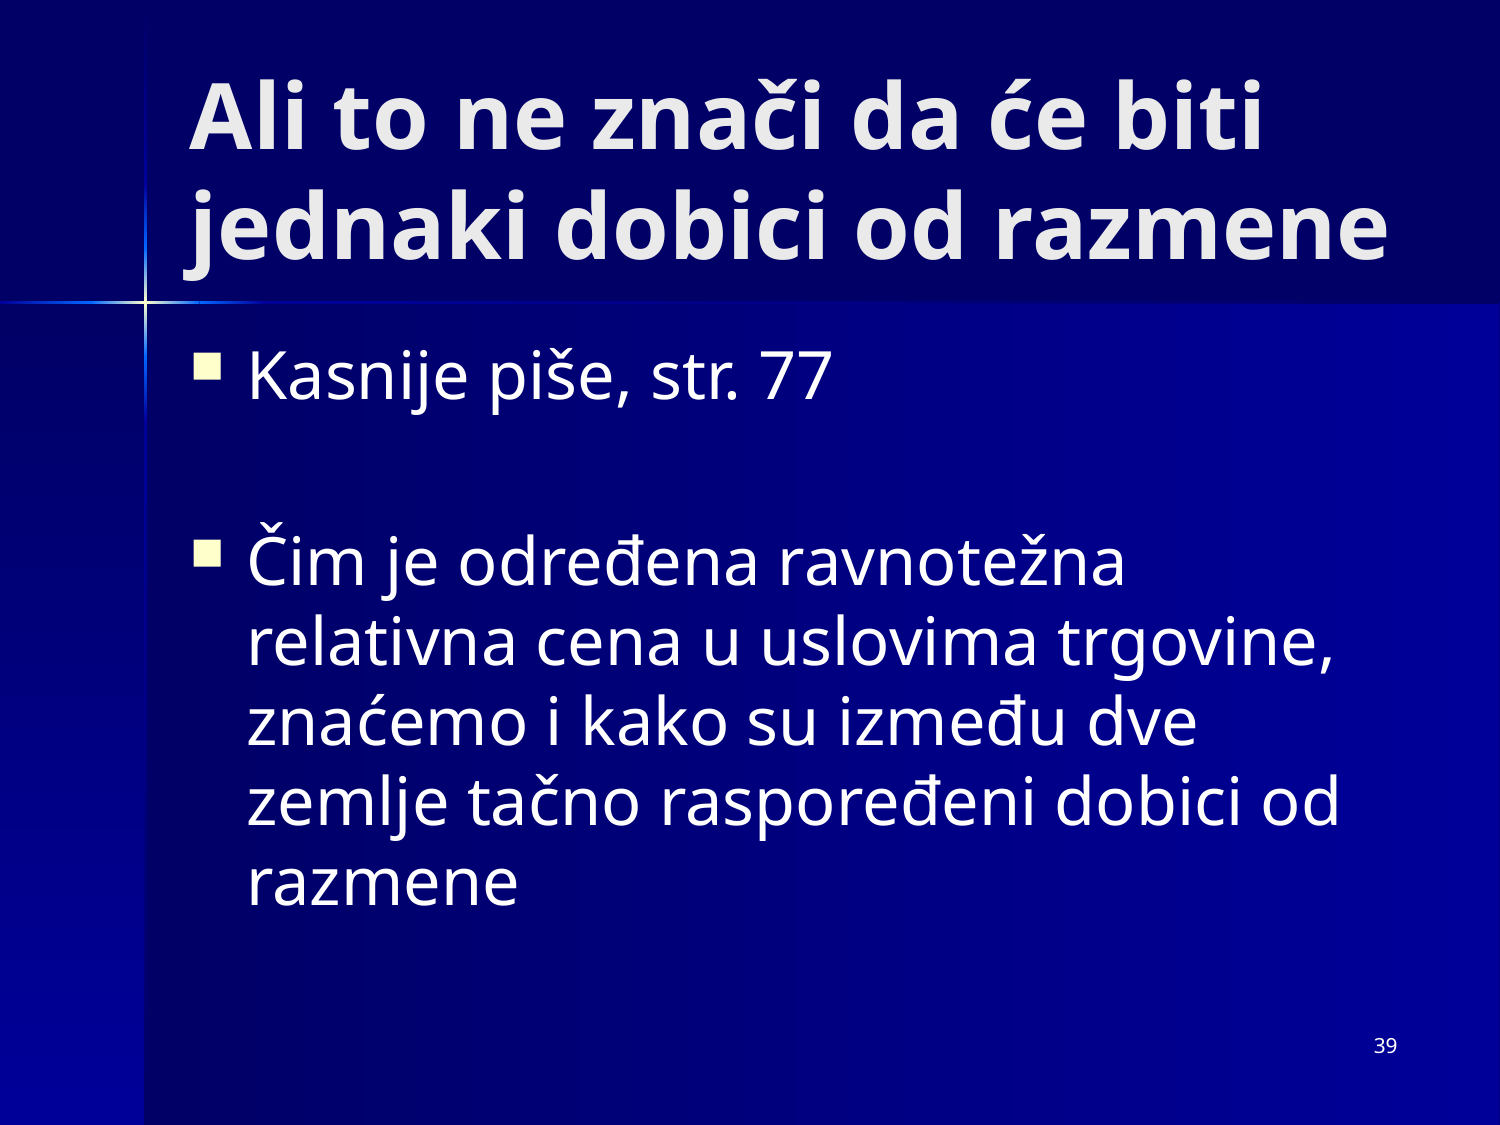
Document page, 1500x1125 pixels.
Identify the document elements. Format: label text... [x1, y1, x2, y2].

slide_number 39 [1099, 1024, 1413, 1101]
title Ali to ne znači da će biti jednaki dobici od razmene [174, 49, 1413, 286]
list Kasnije piše, str. 77 Čim je određena ravnotežna relativna cena u uslovima trgovine, znaćemo i kako su između dve zemlje tačno raspoređeni dobici od razmene [174, 324, 1413, 1001]
